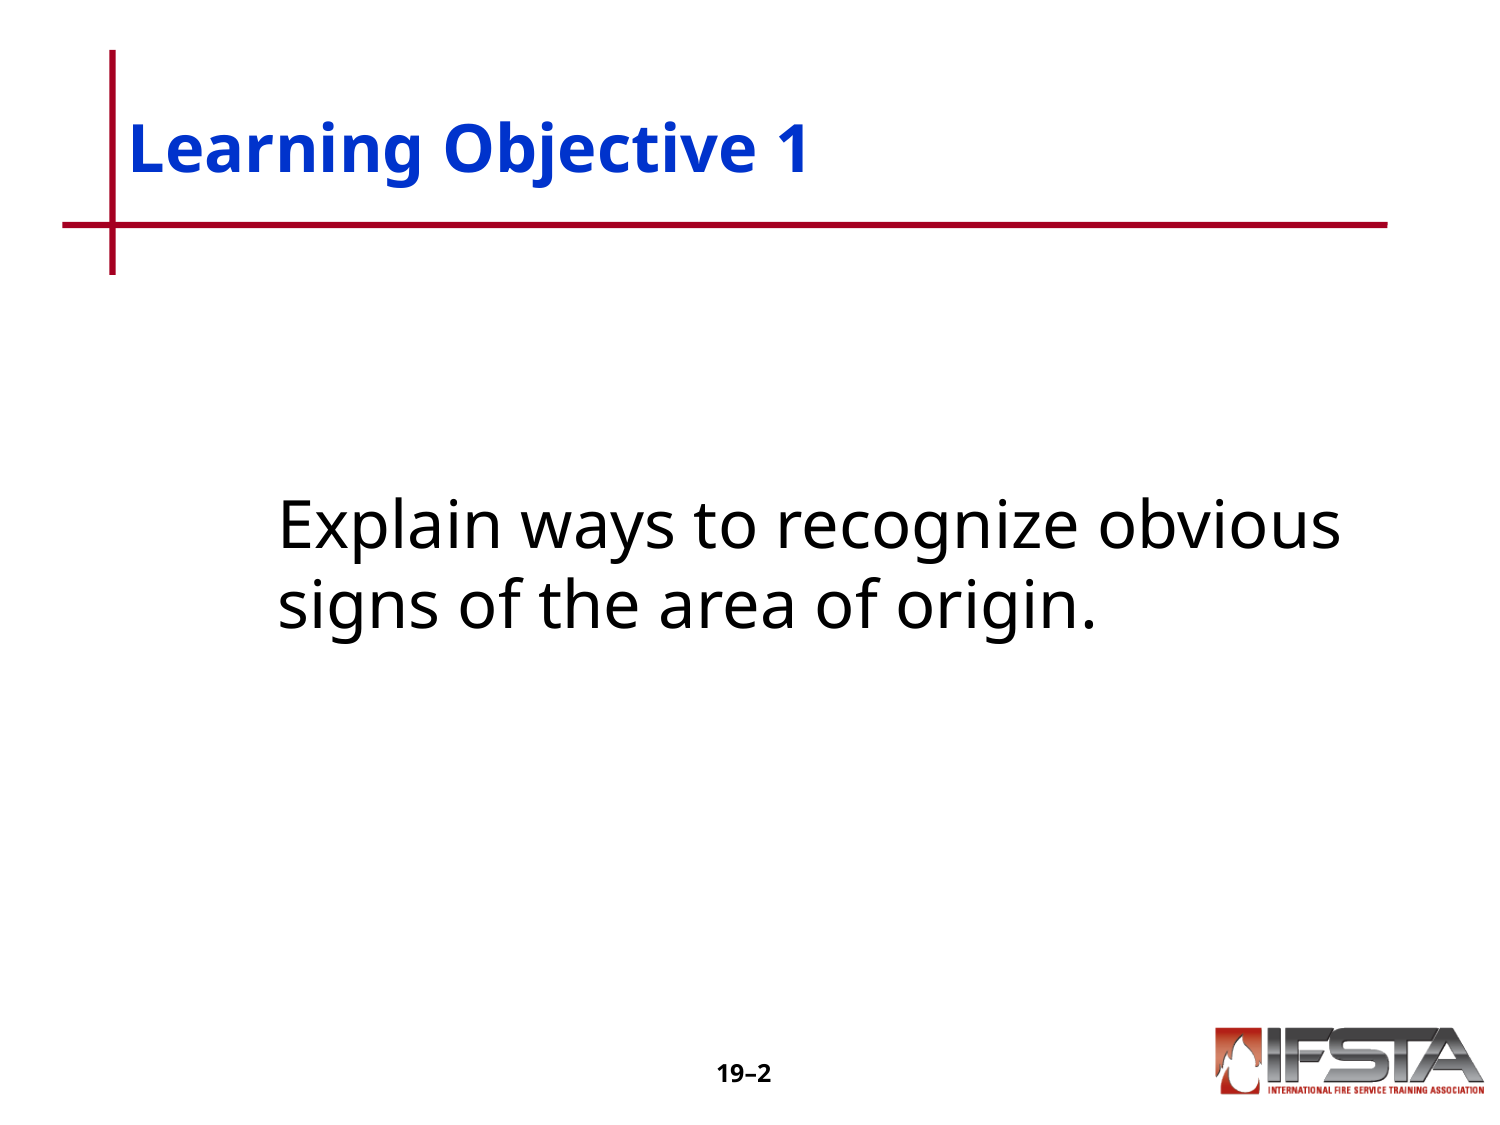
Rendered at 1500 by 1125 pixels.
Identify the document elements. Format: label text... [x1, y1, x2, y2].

slide_number 19–1 [587, 1050, 900, 1125]
list Explain ways to recognize obvious signs of the area of origin. [112, 287, 1388, 1000]
picture [1215, 1027, 1485, 1097]
title Learning Objective 1 [112, 50, 1388, 225]
